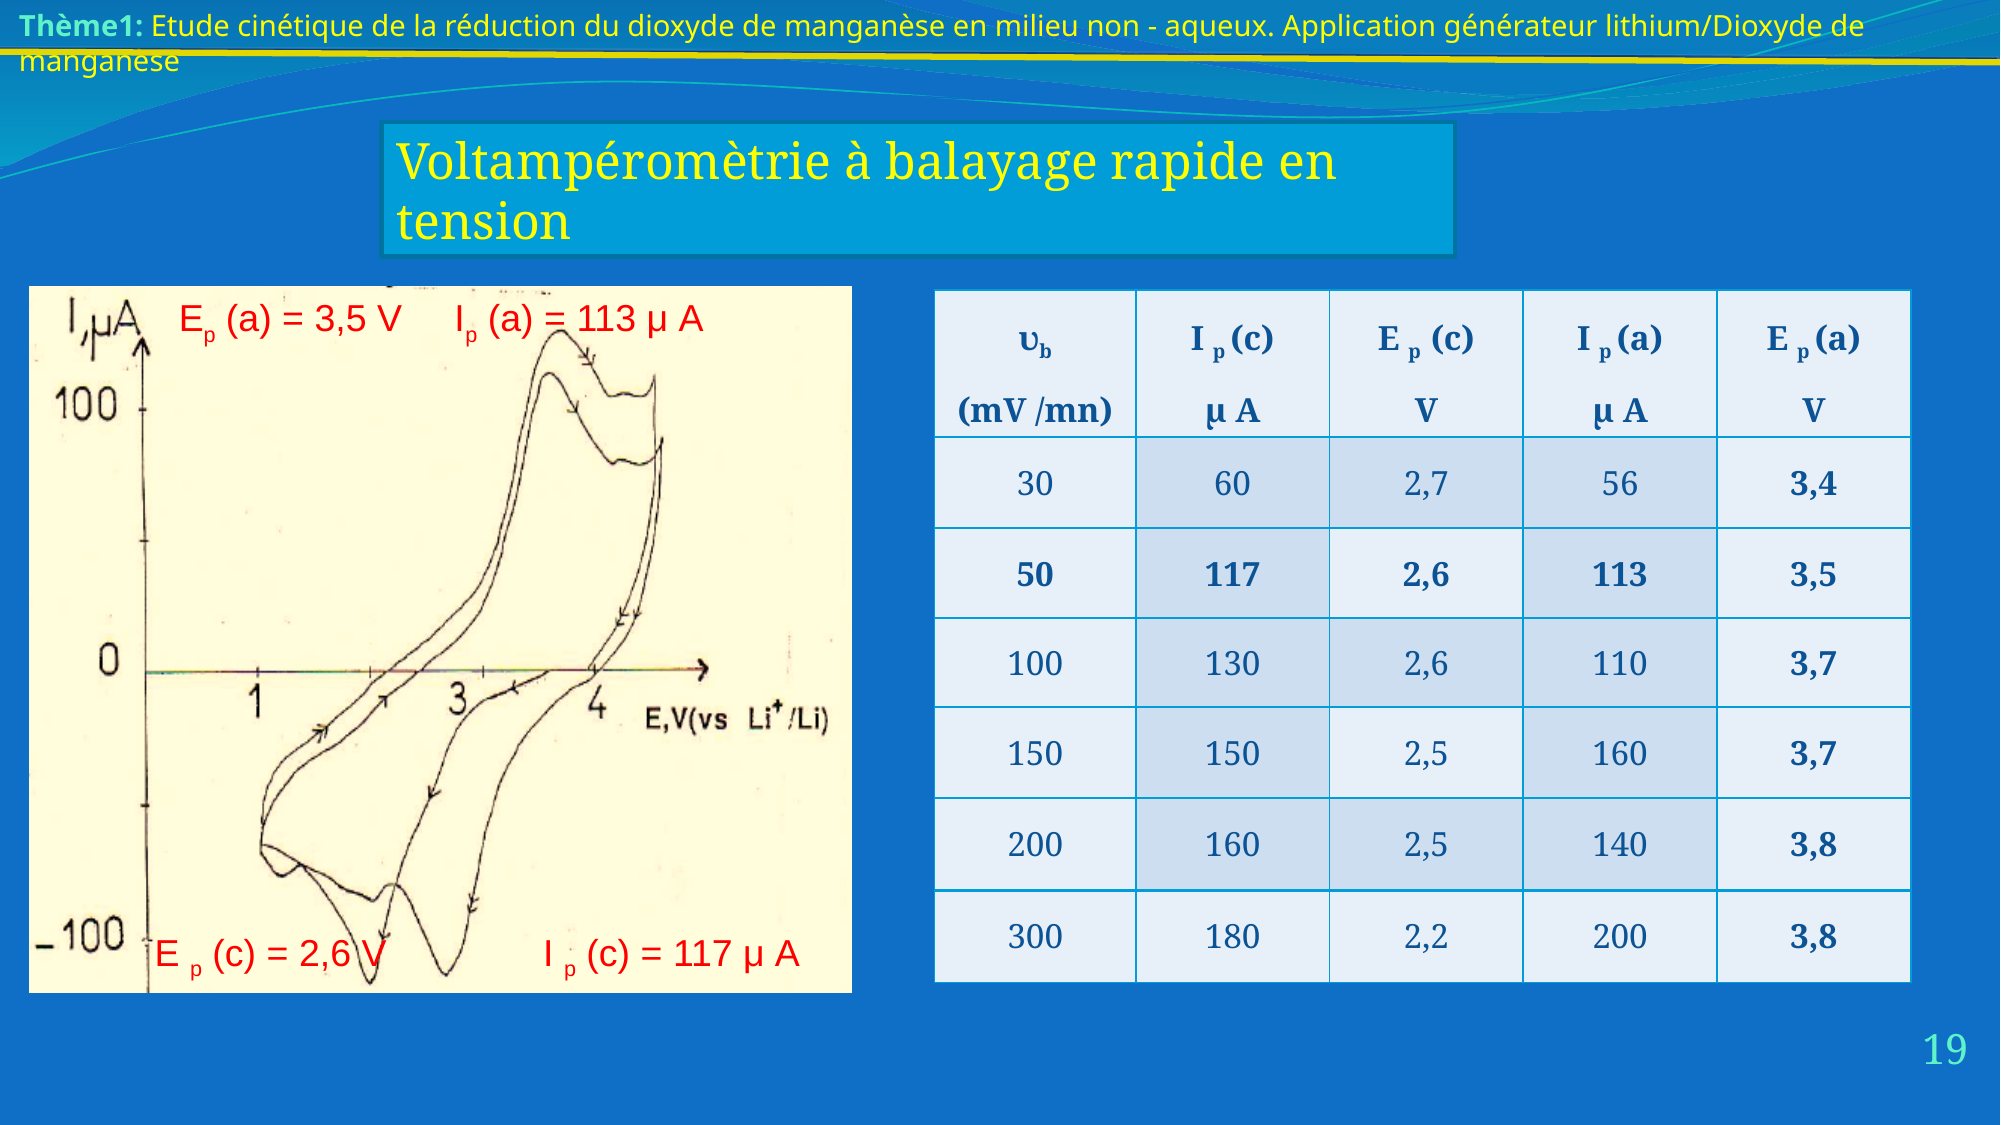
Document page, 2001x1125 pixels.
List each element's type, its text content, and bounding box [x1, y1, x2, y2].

picture [28, 286, 853, 993]
table_cell 110 [1524, 619, 1716, 706]
table_cell 56 [1524, 438, 1716, 527]
table_cell 3,5 [1718, 529, 1910, 617]
table_cell 2,6 [1330, 529, 1522, 617]
table_cell 180 [1137, 892, 1329, 982]
table_cell 160 [1524, 708, 1716, 797]
table_cell 60 [1137, 438, 1329, 527]
table_header E p (c) V [1330, 291, 1522, 436]
table_cell 200 [935, 799, 1135, 889]
table_cell 2,7 [1330, 438, 1522, 527]
table_cell 3,4 [1718, 438, 1910, 527]
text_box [0, 0, 2000, 91]
table_cell 50 [935, 529, 1135, 617]
table_header I p (c) μ A [1137, 291, 1329, 436]
table_cell 130 [1137, 619, 1329, 706]
table_cell 300 [935, 892, 1135, 982]
table_cell 3,8 [1718, 892, 1910, 982]
slide_number 19 [1479, 1020, 1969, 1081]
table_cell 150 [1137, 708, 1329, 797]
table_header υb (mV /mn) [935, 291, 1135, 436]
table_cell 160 [1137, 799, 1329, 889]
table_cell 2,2 [1330, 892, 1522, 982]
table_cell 113 [1524, 529, 1716, 617]
table_cell 100 [935, 619, 1135, 706]
table_cell 3,8 [1718, 799, 1910, 889]
table_cell 3,7 [1718, 619, 1910, 706]
table_header I p (a) μ A [1524, 291, 1716, 436]
table_cell 2,5 [1330, 708, 1522, 797]
table_cell 2,6 [1330, 619, 1522, 706]
table_cell 3,7 [1718, 708, 1910, 797]
table_cell 200 [1524, 892, 1716, 982]
table_cell 140 [1524, 799, 1716, 889]
text_box Voltampéromètrie à balayage rapide en tension [379, 120, 1457, 259]
table_cell 30 [935, 438, 1135, 527]
table_header E p (a) V [1718, 291, 1910, 436]
table_cell 150 [935, 708, 1135, 797]
table_cell 117 [1137, 529, 1329, 617]
table_cell 2,5 [1330, 799, 1522, 889]
